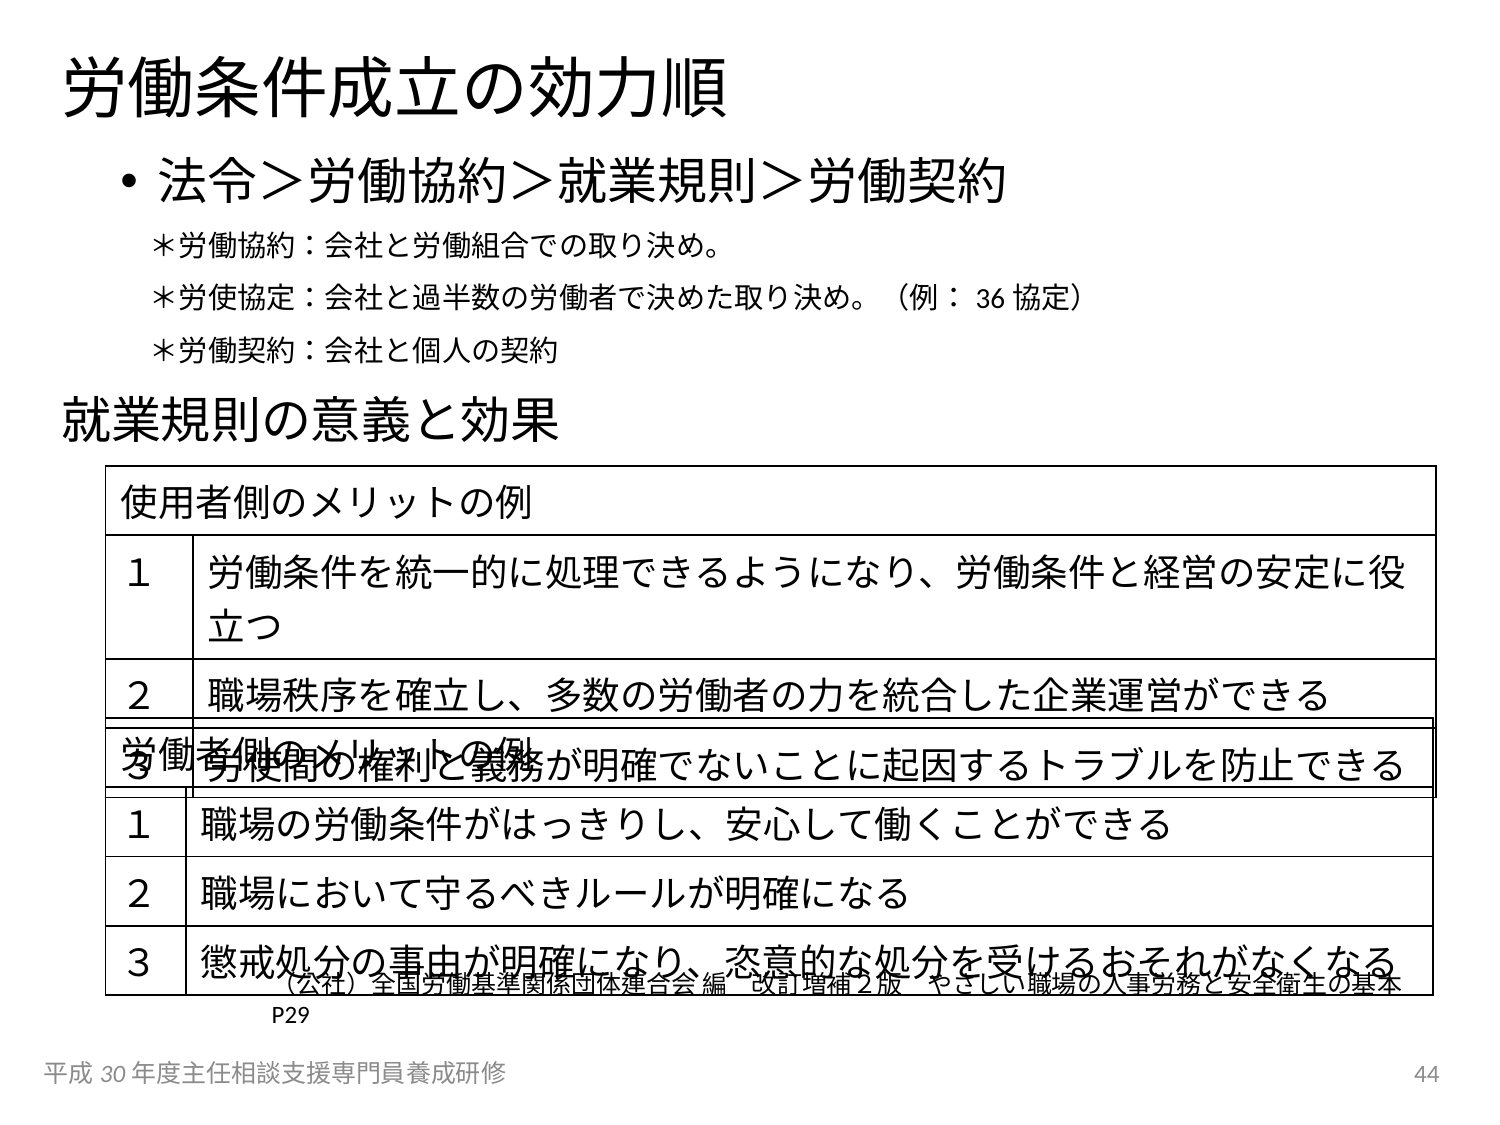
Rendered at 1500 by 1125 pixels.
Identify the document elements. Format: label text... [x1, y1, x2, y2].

table_cell 職場において守るべきルールが明確になる [187, 857, 1432, 925]
table_cell ２ [106, 857, 185, 925]
text_box （公社）全国労働基準関係団体連合会 編 改訂増補２版 やさしい職場の人事労務と安全衛生の基本P29 [256, 961, 1434, 1036]
table_cell 職場の労働条件がはっきりし、安心して働くことができる [187, 788, 1432, 856]
table_cell ３ [106, 927, 185, 994]
slide_number 44 [1117, 1042, 1455, 1103]
table_cell 職場秩序を確立し、多数の労働者の力を統合した企業運営ができる [194, 660, 1435, 727]
footer 平成30年度主任相談支援専門員養成研修 [22, 1042, 529, 1103]
table_cell １ [106, 536, 192, 658]
text_box 労働条件成立の効力順 [45, 47, 1340, 135]
table_cell １ [106, 788, 185, 856]
table_cell 労働条件を統一的に処理できるようになり、労働条件と経営の安定に役立つ [194, 536, 1435, 658]
table_cell ２ [106, 660, 192, 717]
title 就業規則の意義と効果 [46, 378, 1340, 466]
text_box 法令＞労働協約＞就業規則＞労働契約 ＊労働協約：会社と労働組合での取り決め。 ＊労使協定：会社と過半数の労働者で決めた取り決め。（例：36協定） ＊労働契約：会社と個人の契約 [105, 149, 1400, 374]
table_cell 懲戒処分の事由が明確になり、恣意的な処分を受けるおそれがなくなる [187, 927, 1432, 994]
table_header 使用者側のメリットの例 [106, 467, 1435, 534]
table_header 労働者側のメリットの例 [106, 719, 1432, 786]
